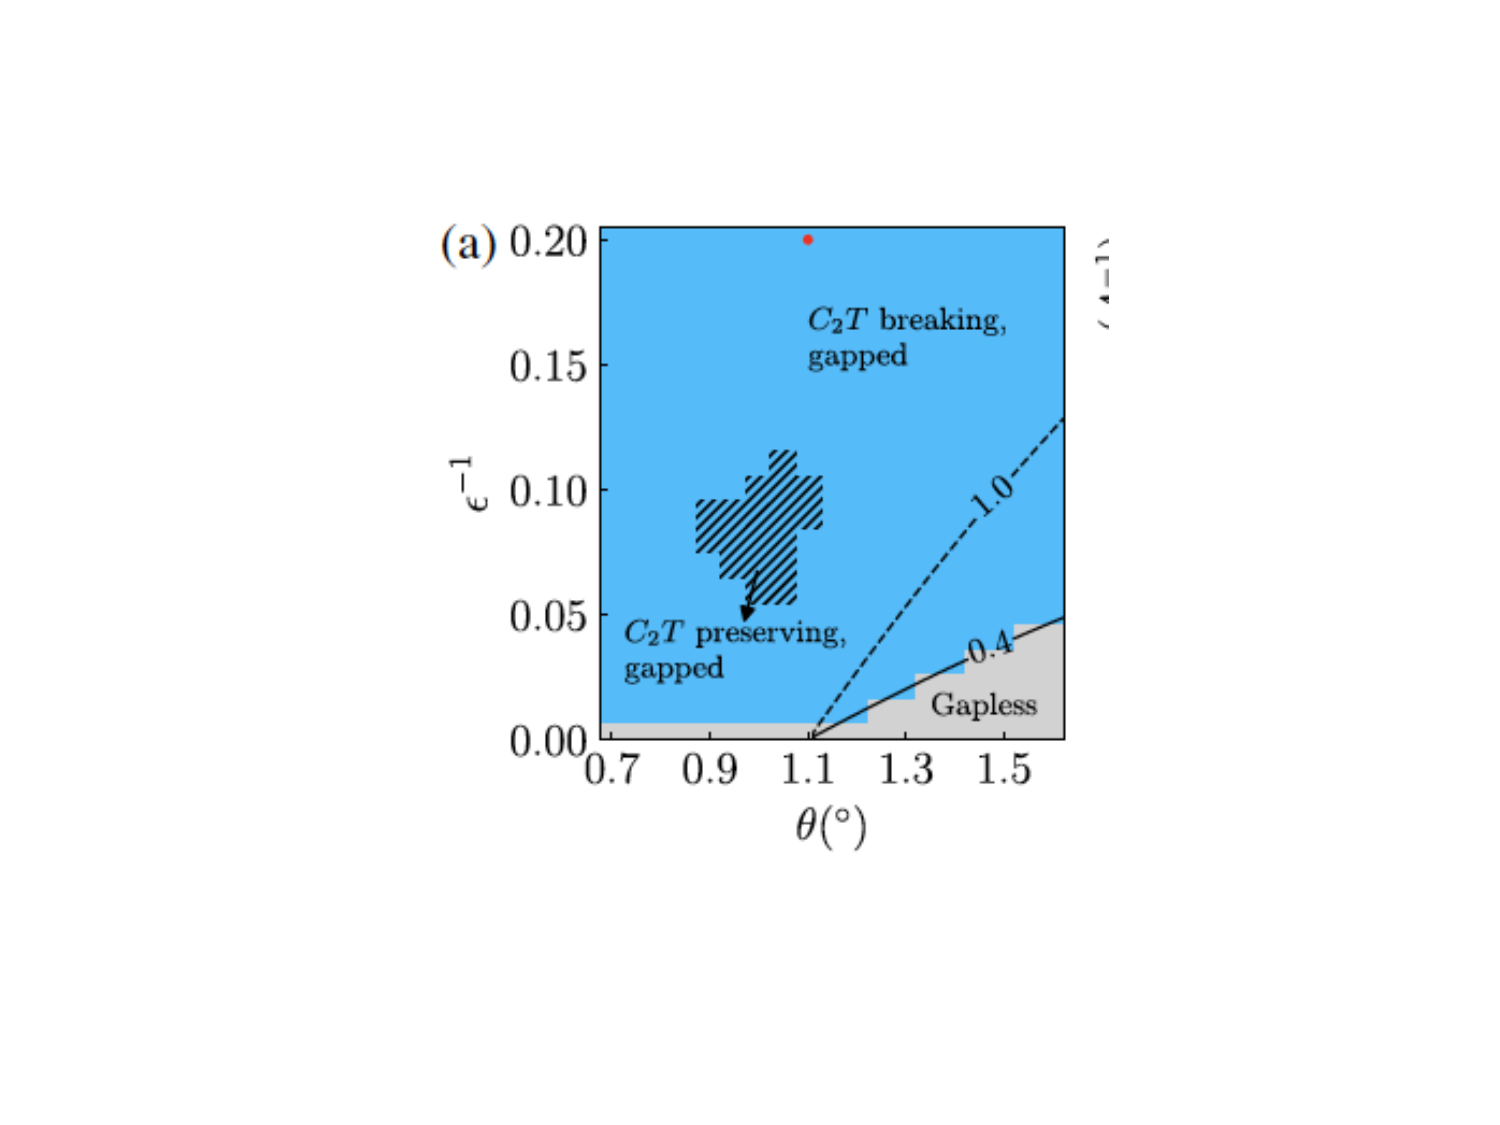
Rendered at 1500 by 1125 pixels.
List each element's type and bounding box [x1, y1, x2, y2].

picture [415, 187, 1109, 912]
